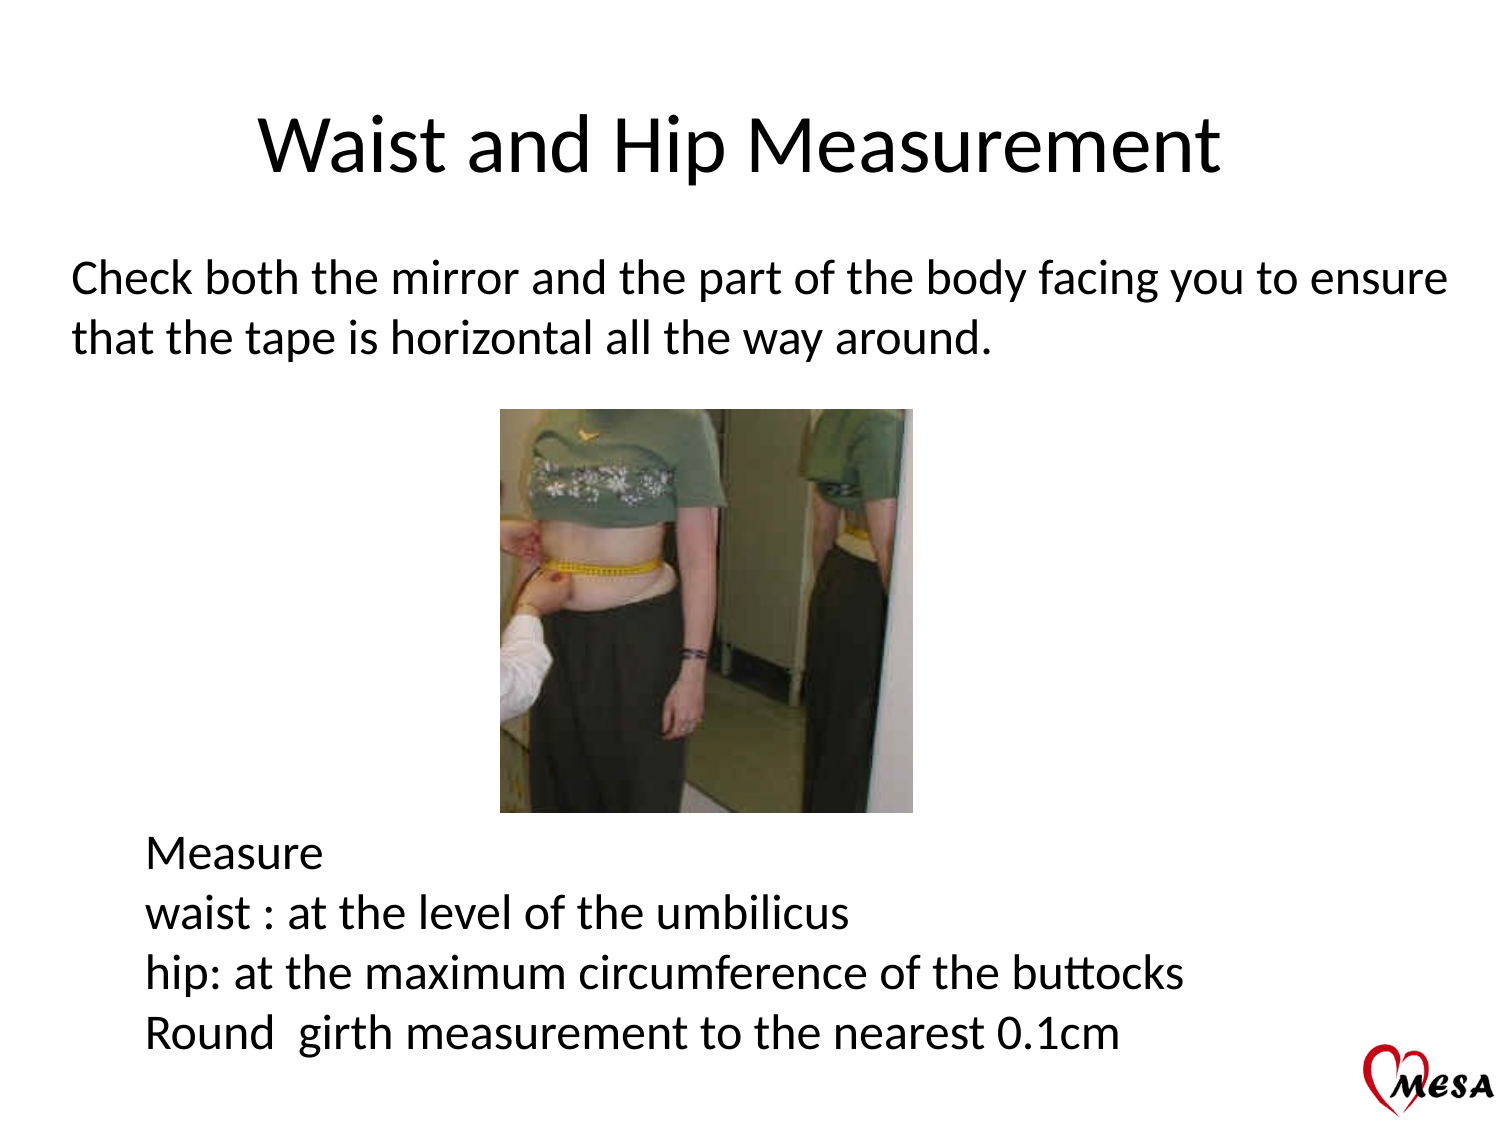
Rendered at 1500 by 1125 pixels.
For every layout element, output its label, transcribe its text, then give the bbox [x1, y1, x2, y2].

text_box Check both the mirror and the part of the body facing you to ensure that the tape is horizontal all the way around. [56, 237, 1476, 418]
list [499, 408, 913, 813]
picture [1358, 1038, 1500, 1125]
title Waist and Hip Measurement [75, 45, 1425, 233]
text_box Measure waist : at the level of the umbilicus hip: at the maximum circumference of the buttocks Round girth measurement to the nearest 0.1cm [129, 812, 1200, 1068]
